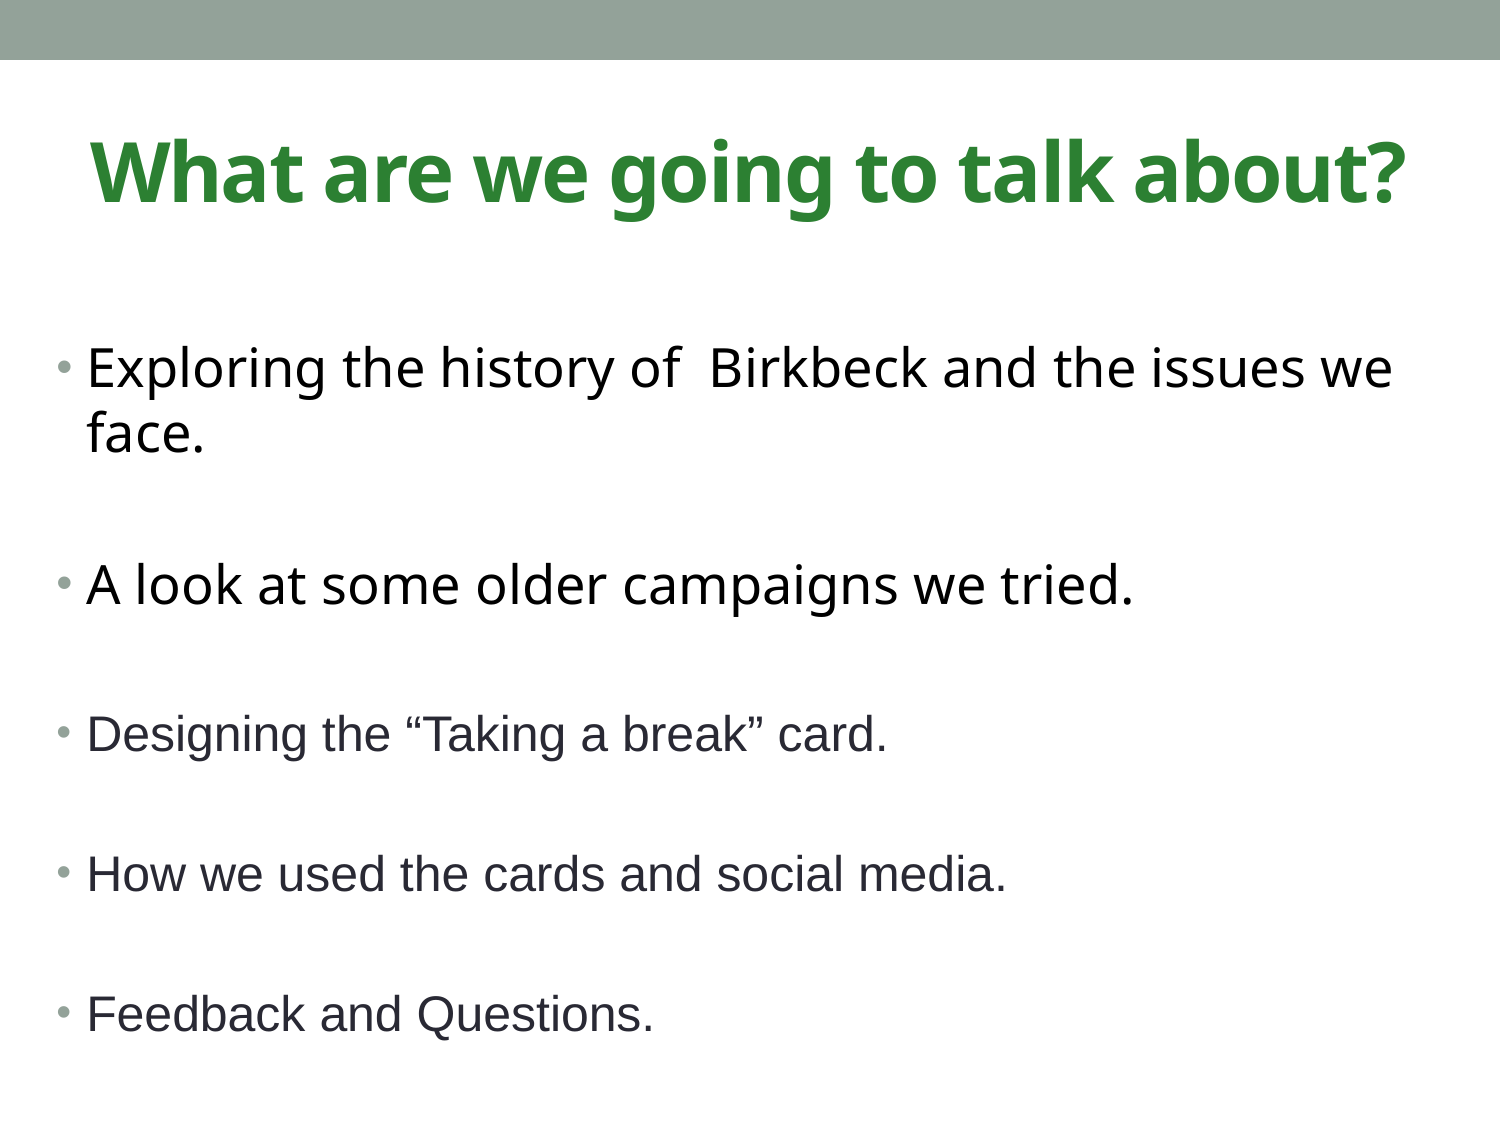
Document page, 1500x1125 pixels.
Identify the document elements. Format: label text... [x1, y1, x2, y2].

title What are we going to talk about? [75, 87, 1425, 250]
list Exploring the history of Birkbeck and the issues we face. A look at some older campaigns we tried. Designing the “Taking a break” card. How we used the cards and social media. Feedback and Questions. [41, 255, 1424, 1056]
